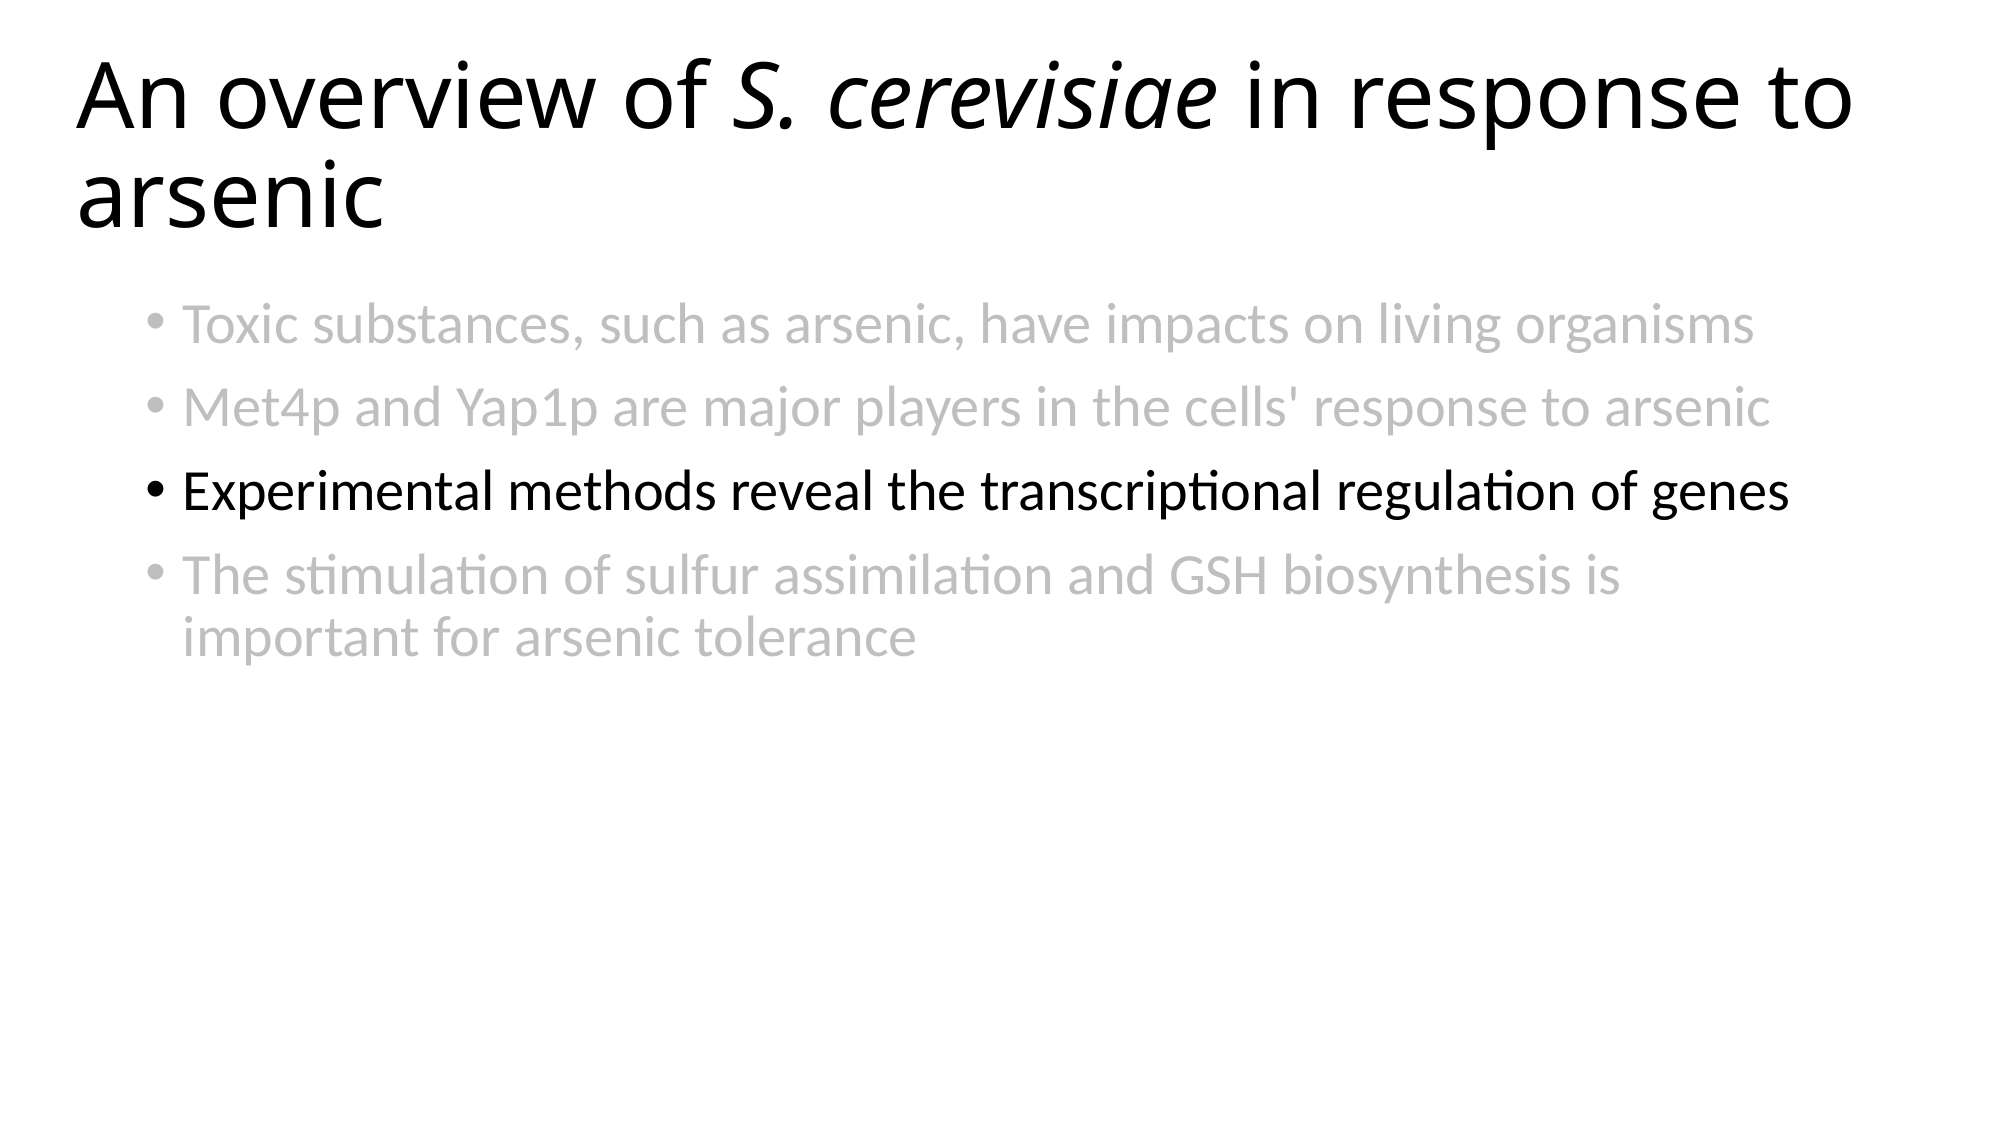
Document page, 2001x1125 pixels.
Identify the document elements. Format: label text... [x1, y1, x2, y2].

title An overview of S. cerevisiae in response to arsenic [61, 40, 1939, 258]
list Toxic substances, such as arsenic, have impacts on living organisms Met4p and Yap1p are major players in the cells' response to arsenic Experimental methods reveal the transcriptional regulation of genes The stimulation of sulfur assimilation and GSH biosynthesis is important for arsenic tolerance [130, 285, 1856, 1027]
